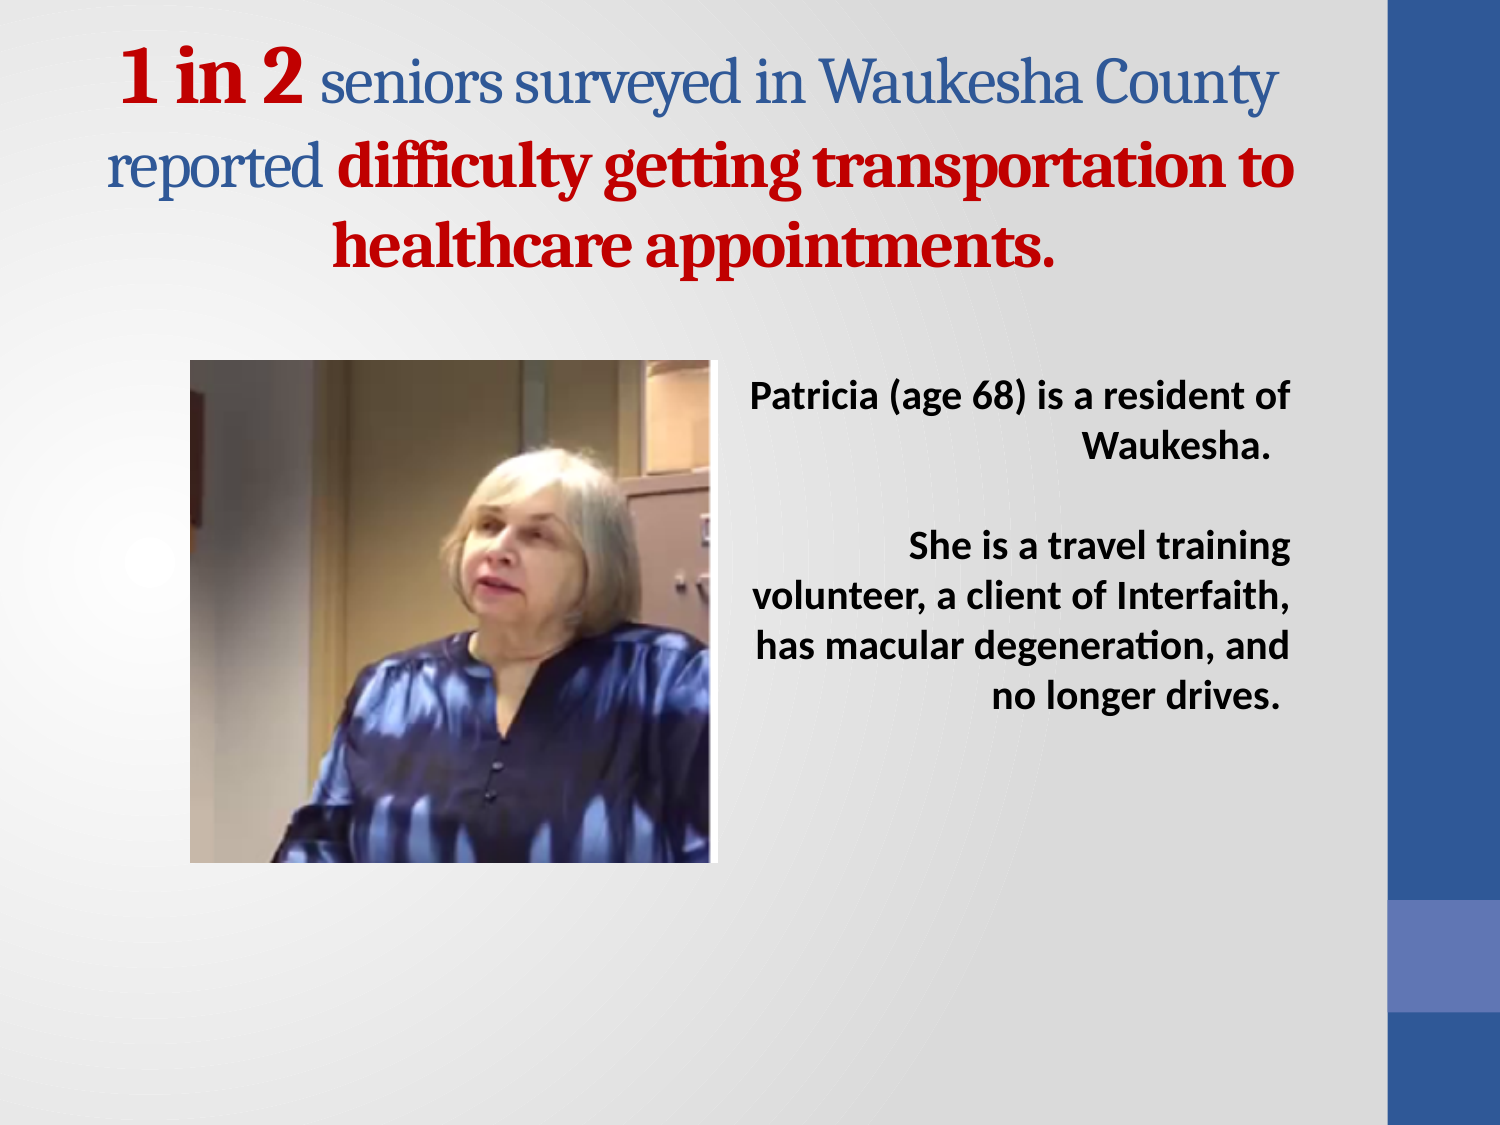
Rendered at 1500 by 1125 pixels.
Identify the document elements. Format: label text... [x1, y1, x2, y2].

list [75, 329, 1325, 1050]
picture [189, 359, 719, 864]
text_box Patricia (age 68) is a resident of Waukesha. She is a travel training volunteer, a client of Interfaith, has macular degeneration, and no longer drives. [732, 360, 1306, 726]
title 1 in 2 seniors surveyed in Waukesha County reported difficulty getting transportation to healthcare appointments. [75, 45, 1325, 329]
